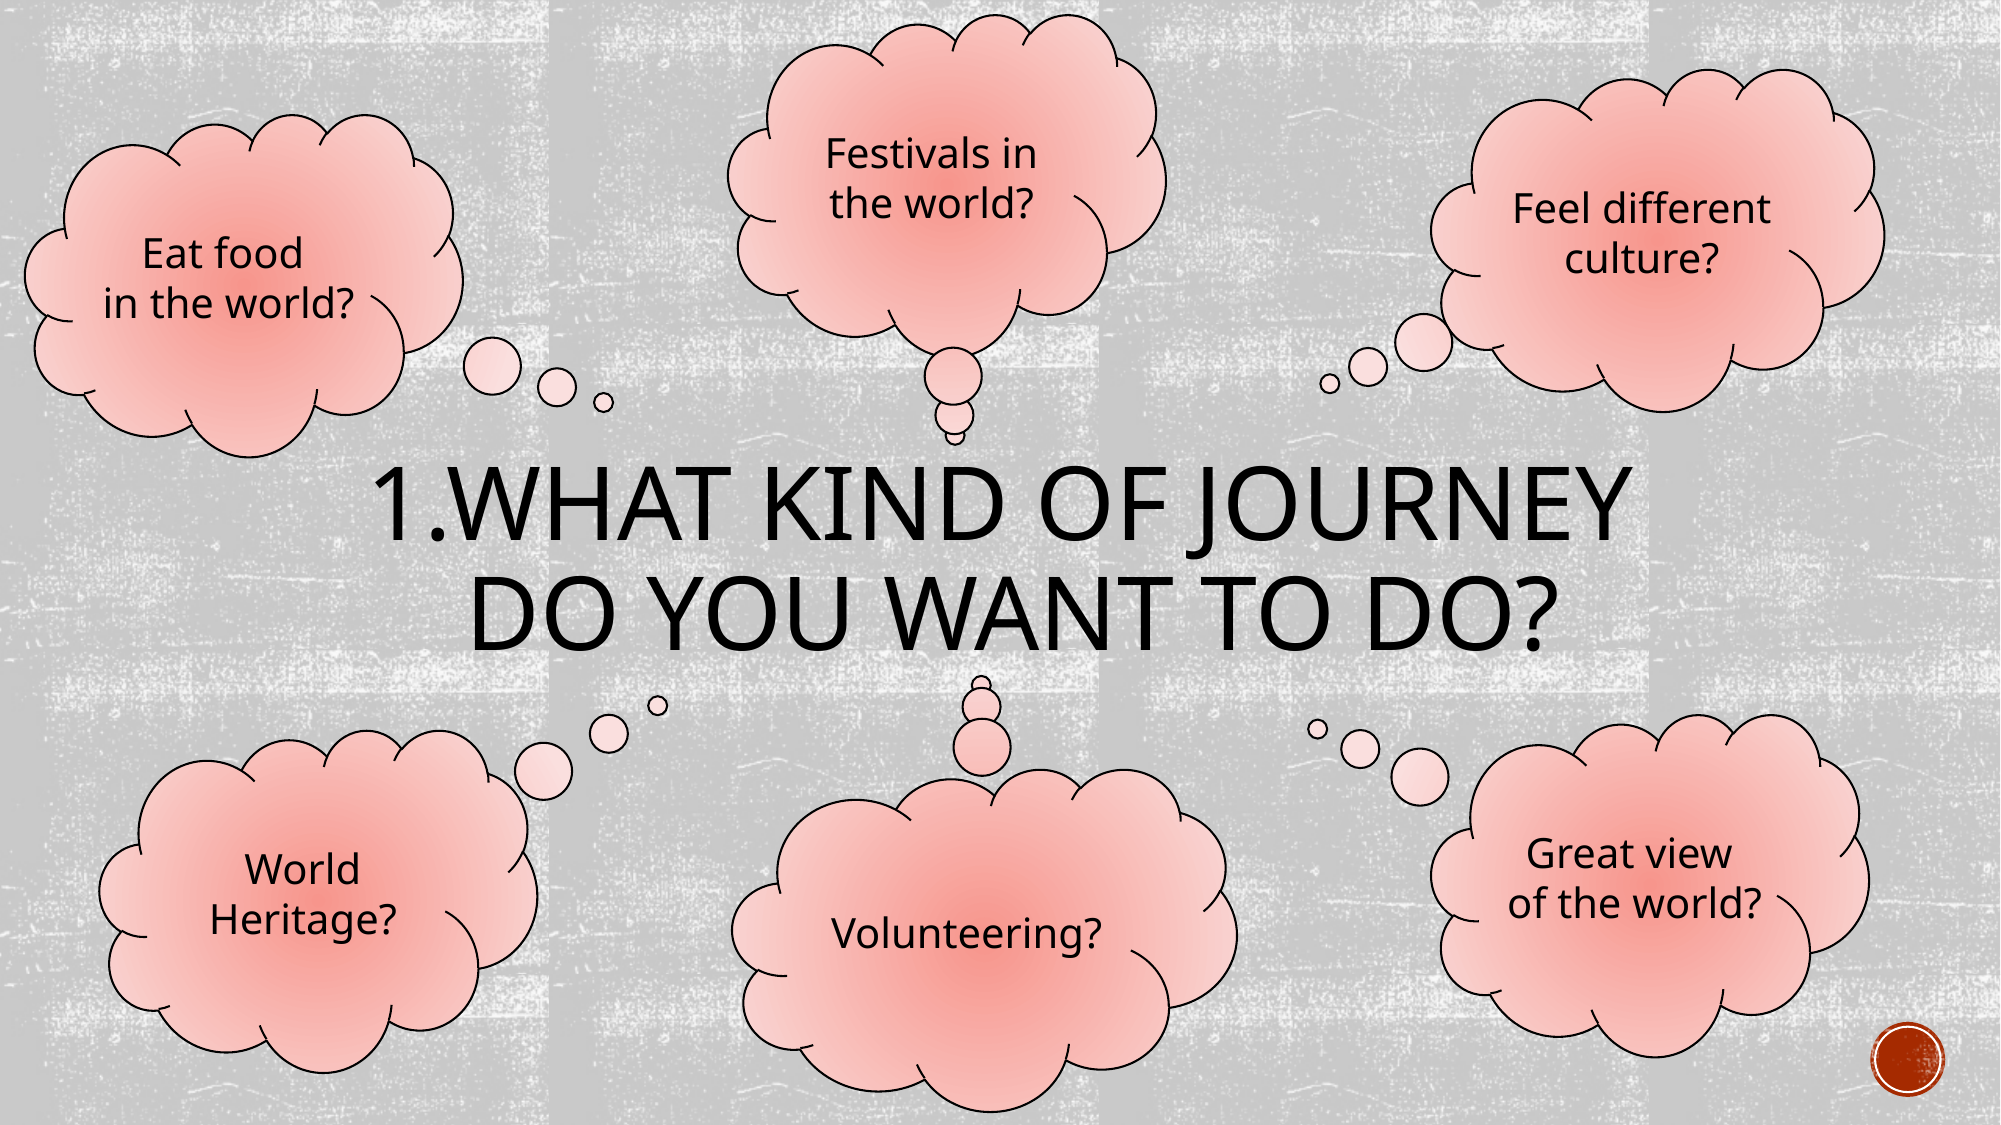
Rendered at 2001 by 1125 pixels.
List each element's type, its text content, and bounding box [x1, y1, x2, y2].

text_box World Heritage? [513, 741, 574, 801]
text_box Feel different culture? [1348, 346, 1389, 388]
text_box Great view of the world? [1429, 714, 1871, 1059]
text_box Feel different culture? [1319, 373, 1341, 395]
text_box Great view of the world? [1307, 718, 1329, 740]
text_box Eat food in the world? [536, 367, 578, 408]
text_box World Heritage? [98, 729, 539, 1075]
text_box World Heritage? [647, 695, 669, 717]
text_box Eat food in the world? [462, 336, 522, 396]
text_box Volunteering? [730, 768, 1239, 1114]
text_box Volunteering? [952, 674, 1012, 777]
text_box World Heritage? [588, 713, 629, 754]
text_box Eat food in the world? [23, 114, 464, 459]
text_box Great view of the world? [1340, 729, 1381, 770]
text_box Feel different culture? [1394, 68, 1886, 414]
text_box Eat food in the world? [593, 392, 615, 414]
title 1.What kind of journey do you want to do? [318, 430, 1682, 695]
text_box Festivals in the world? [726, 14, 1168, 446]
text_box Great view of the world? [1390, 747, 1450, 807]
